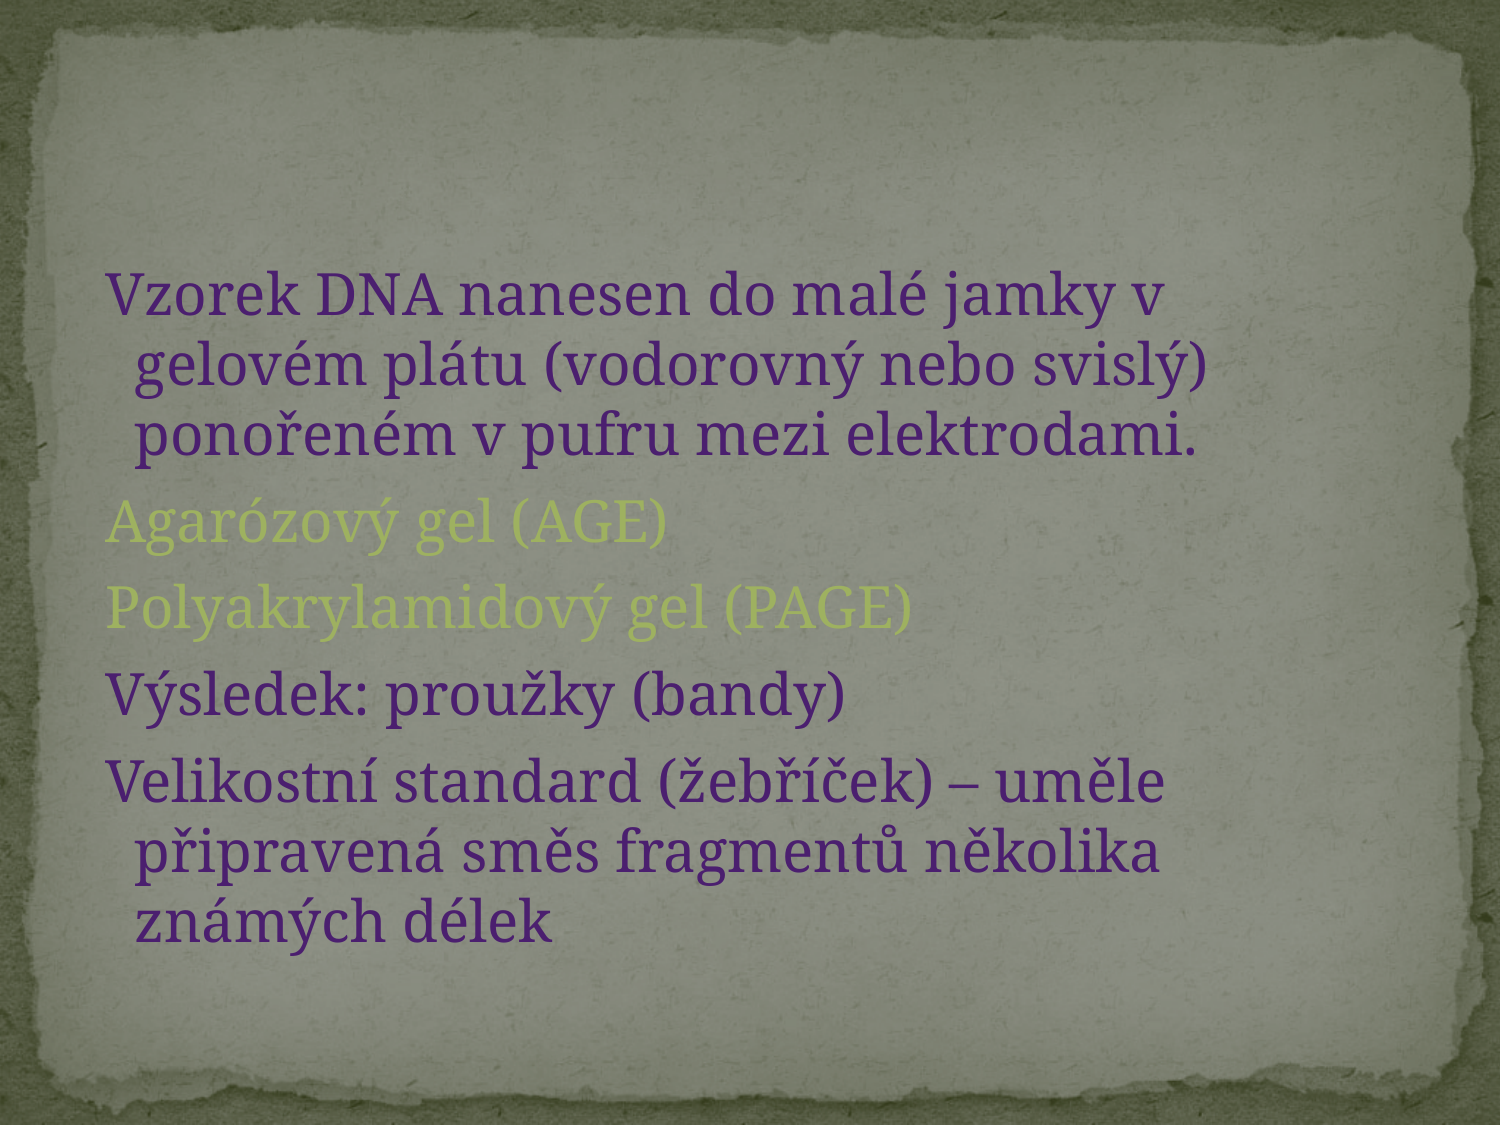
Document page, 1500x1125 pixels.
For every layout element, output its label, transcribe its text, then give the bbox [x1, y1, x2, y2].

list Vzorek DNA nanesen do malé jamky v gelovém plátu (vodorovný nebo svislý) ponořeném v pufru mezi elektrodami. Agarózový gel (AGE) Polyakrylamidový gel (PAGE) Výsledek: proužky (bandy) Velikostní standard (žebříček) – uměle připravená směs fragmentů několika známých délek [75, 249, 1425, 1000]
